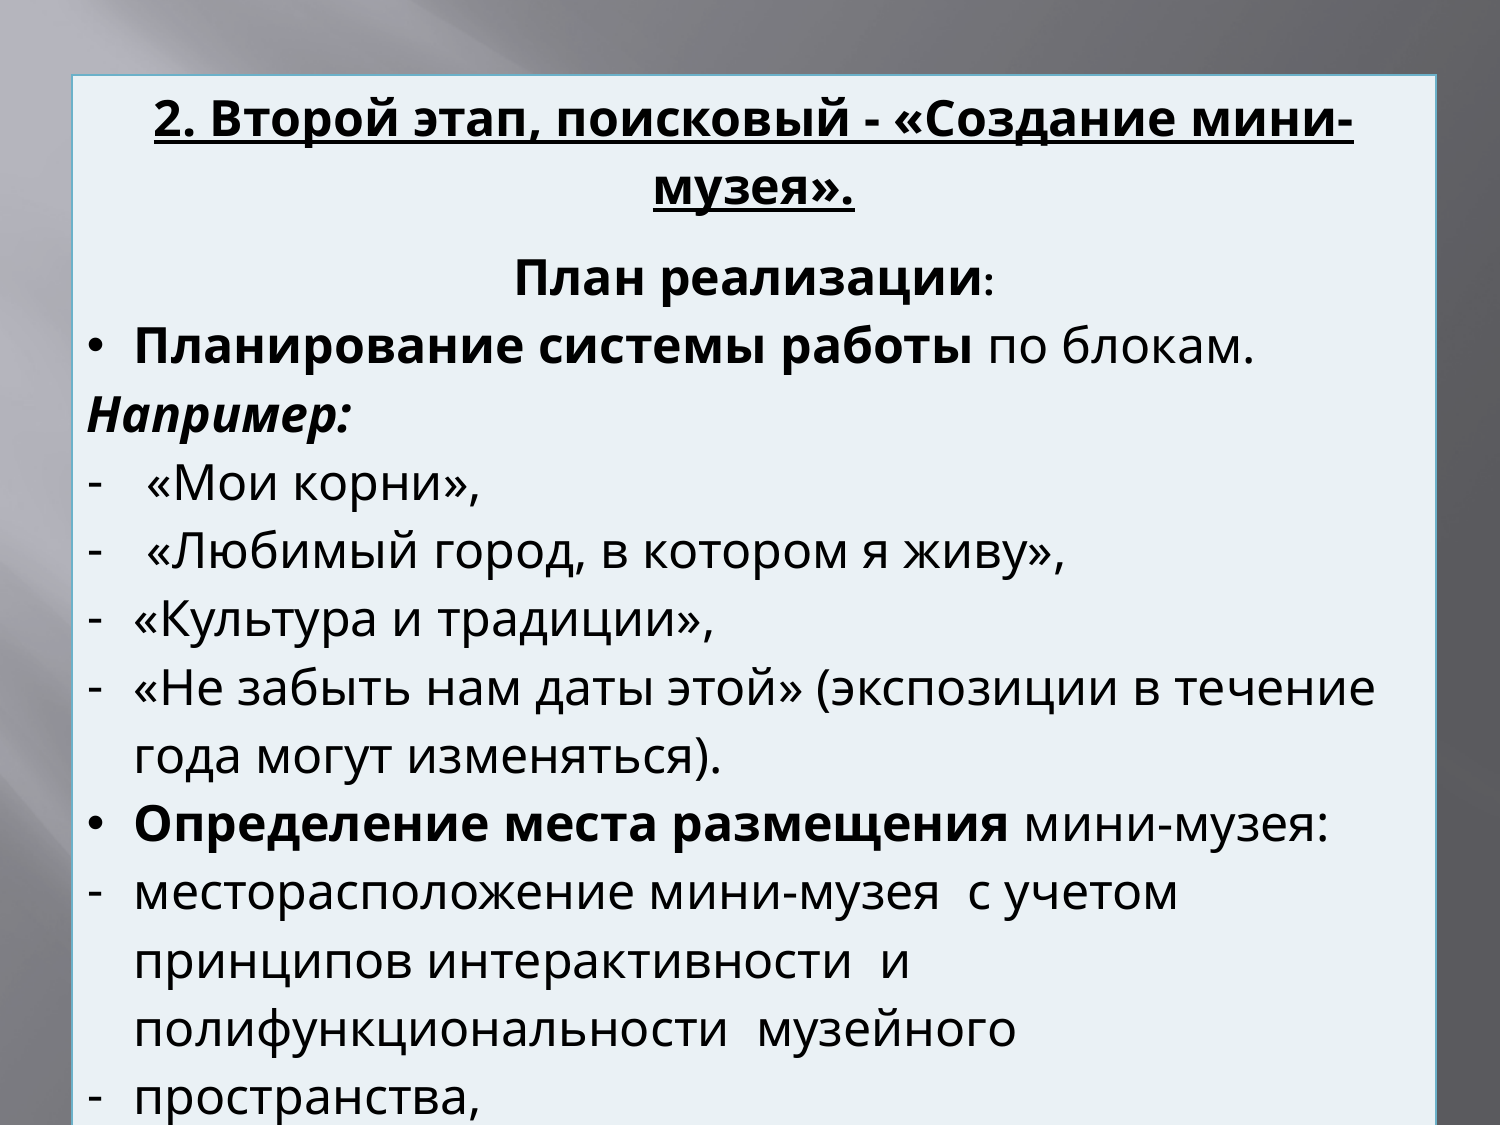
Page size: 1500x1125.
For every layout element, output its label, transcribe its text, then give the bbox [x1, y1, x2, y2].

table_header 2. Второй этап, поисковый - «Создание мини-музея». План реализации: Планирование системы работы по блокам. Например: «Мои корни», «Любимый город, в котором я живу», «Культура и традиции», «Не забыть нам даты этой» (экспозиции в течение года могут изменяться). Определение места размещения мини-музея: месторасположение мини-музея с учетом принципов интерактивности и полифункциональности музейного пространства, -психологической комфортности и безопасности. Планирование экспозиций мини-музея в ДОУ (группе): могут располагать постоянными и сменными экспозициями. [73, 76, 1435, 1125]
